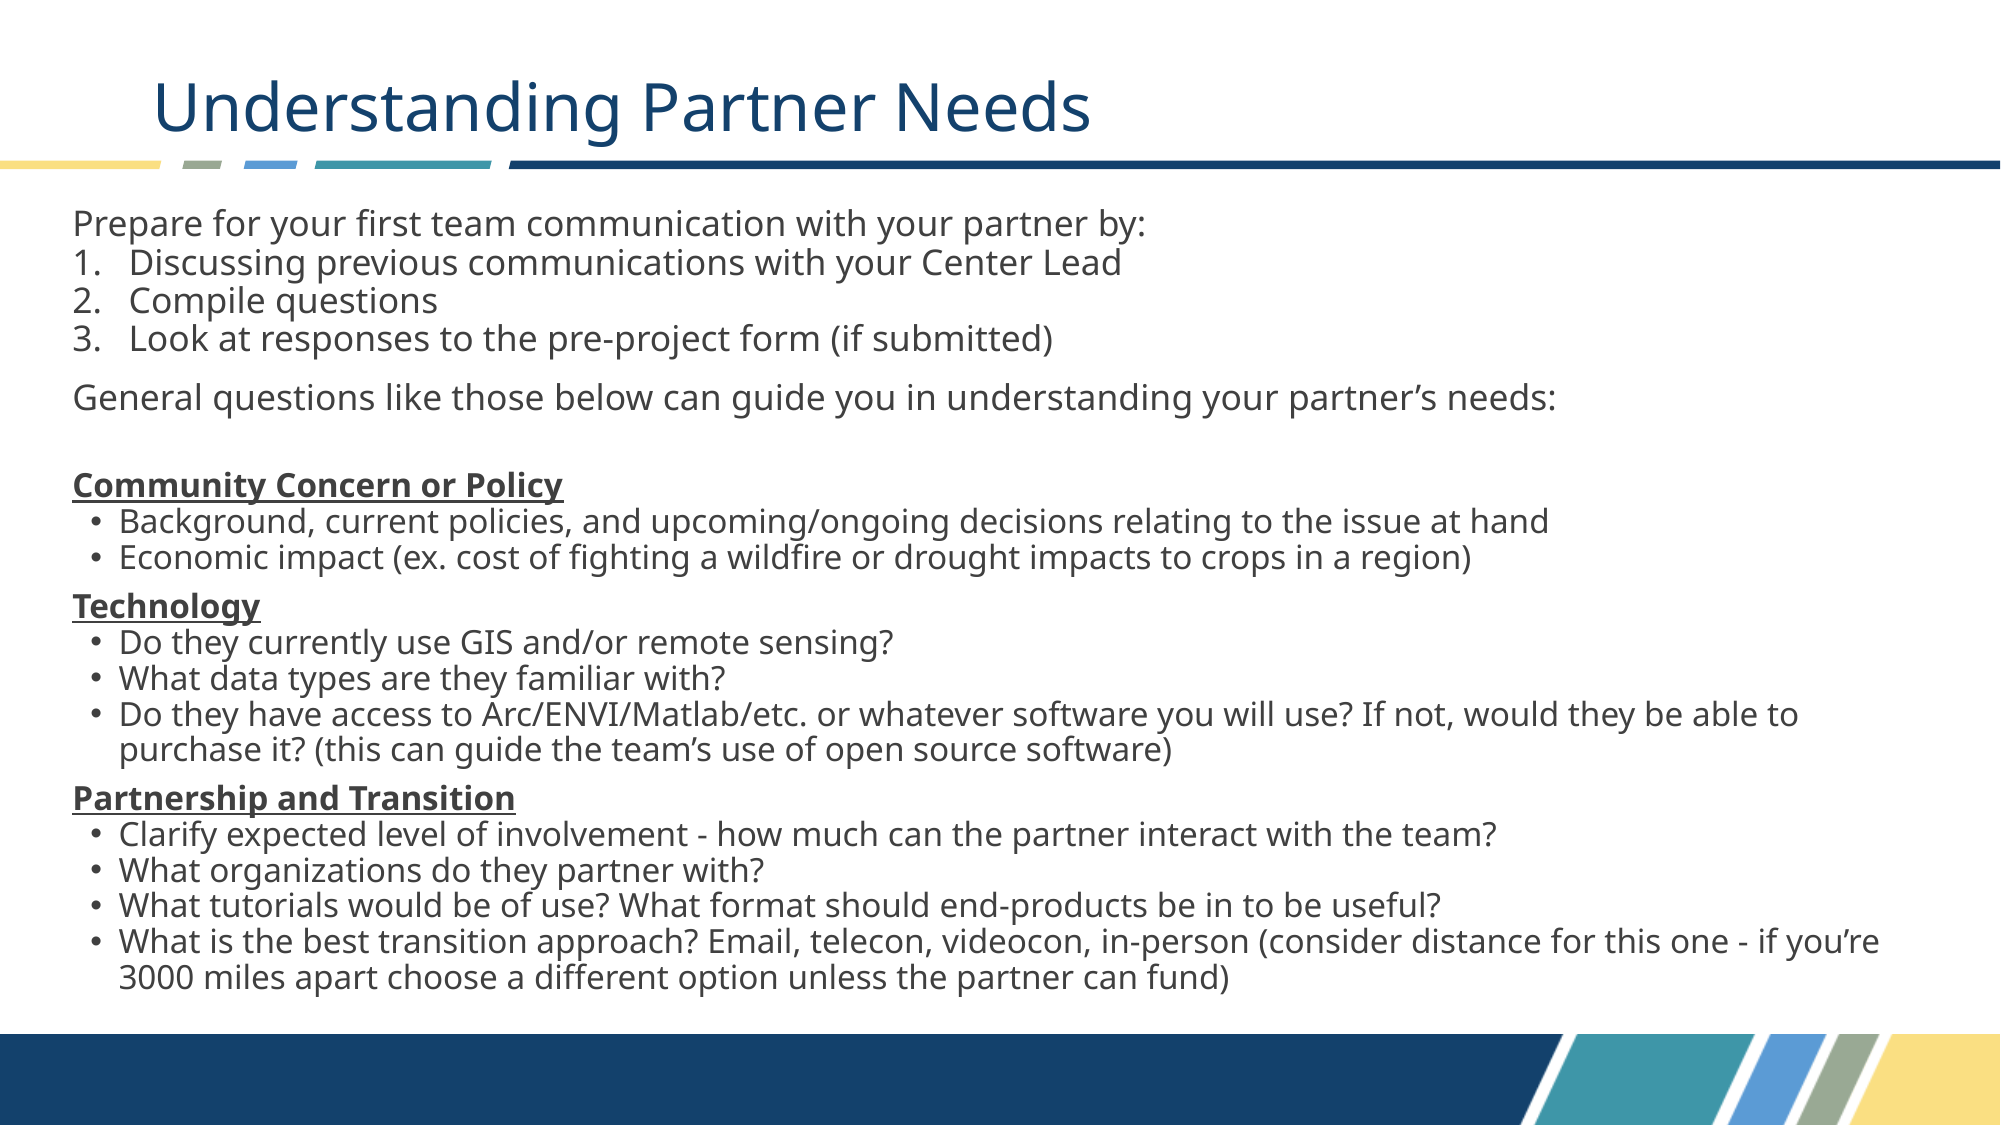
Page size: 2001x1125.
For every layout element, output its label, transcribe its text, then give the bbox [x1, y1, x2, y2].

title Understanding Partner Needs [137, 59, 1863, 161]
picture [0, 1034, 2000, 1125]
list Prepare for your first team communication with your partner by: Discussing previous communications with your Center Lead Compile questions Look at responses to the pre-project form (if submitted) General questions like those below can guide you in understanding your partner’s needs: Community Concern or Policy Background, current policies, and upcoming/ongoing decisions relating to the issue at hand Economic impact (ex. cost of fighting a wildfire or drought impacts to crops in a region) Technology Do they currently use GIS and/or remote sensing? What data types are they familiar with? Do they have access to Arc/ENVI/Matlab/etc. or whatever software you will use? If not, would they be able to purchase it? (this can guide the team’s use of open source software) Partnership and Transition Clarify expected level of involvement - how much can the partner interact with the team? What organizations do they partner with? What tutorials would be of use? What format should end-products be in to be useful? What is the best transition approach? Email, telecon, videocon, in-person (consider distance for this one - if you’re 3000 miles apart choose a different option unless the partner can fund) [57, 198, 1943, 1054]
